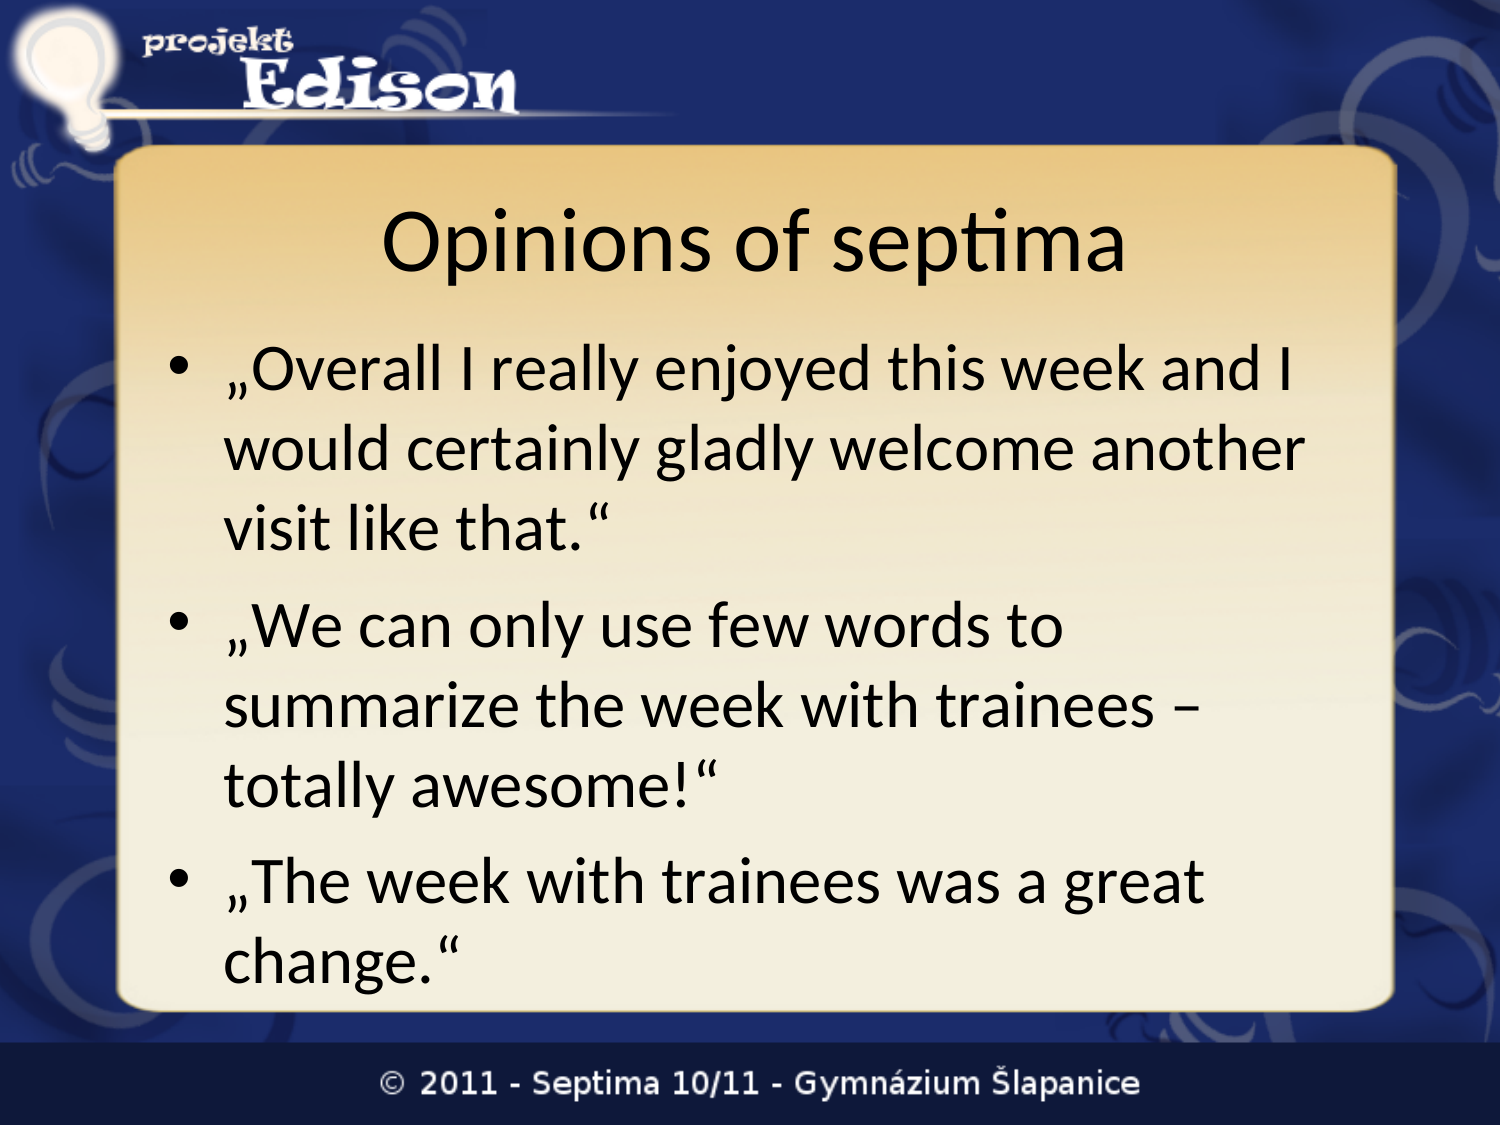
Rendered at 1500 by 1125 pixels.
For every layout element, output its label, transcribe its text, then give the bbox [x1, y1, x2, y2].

text_box „Overall I really enjoyed this week and I would certainly gladly welcome another visit like that.“ „We can only use few words to summarize the week with trainees – totally awesome!“ „The week with trainees was a great change.“ [152, 316, 1367, 1101]
picture [0, 0, 1500, 1125]
text_box Opinions of septima [152, 164, 1360, 305]
